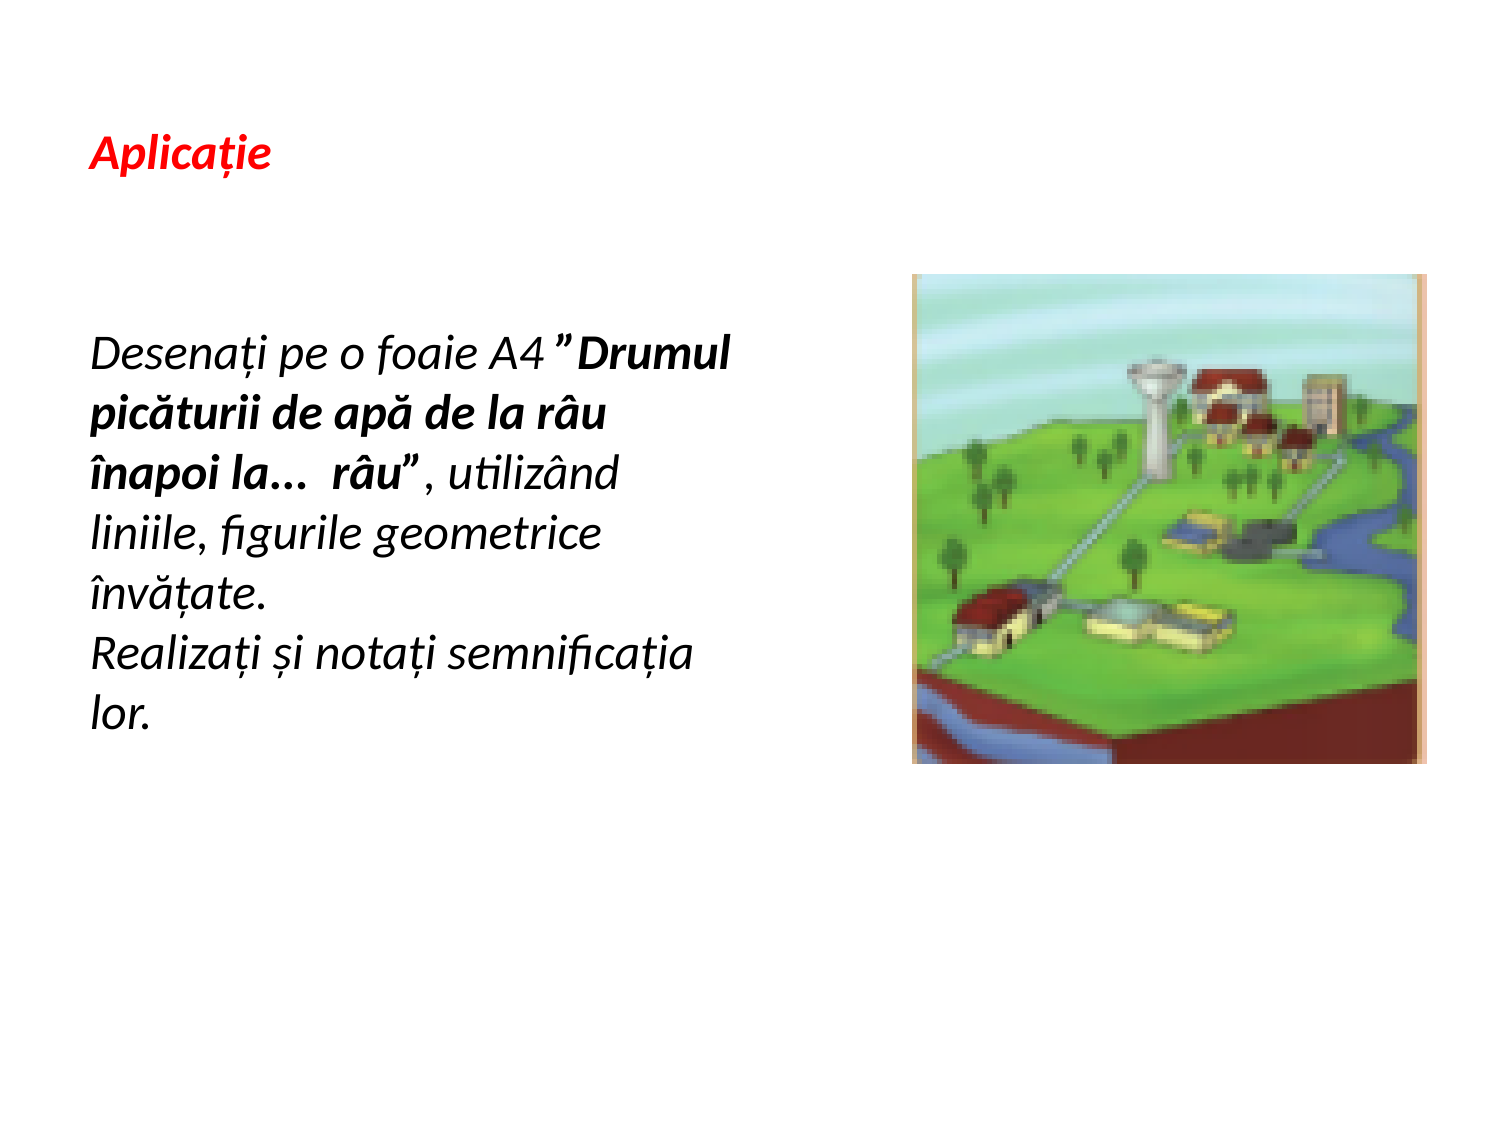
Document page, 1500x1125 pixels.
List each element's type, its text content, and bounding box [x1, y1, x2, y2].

text_box Aplicație [74, 112, 688, 188]
picture [912, 274, 1427, 764]
text_box Desenați pe o foaie A4 ”Drumul picăturii de apă de la râu înapoi la... râu”, utilizând liniile, figurile geometrice învățate. Realizați și notați semnificația lor. [74, 312, 763, 748]
